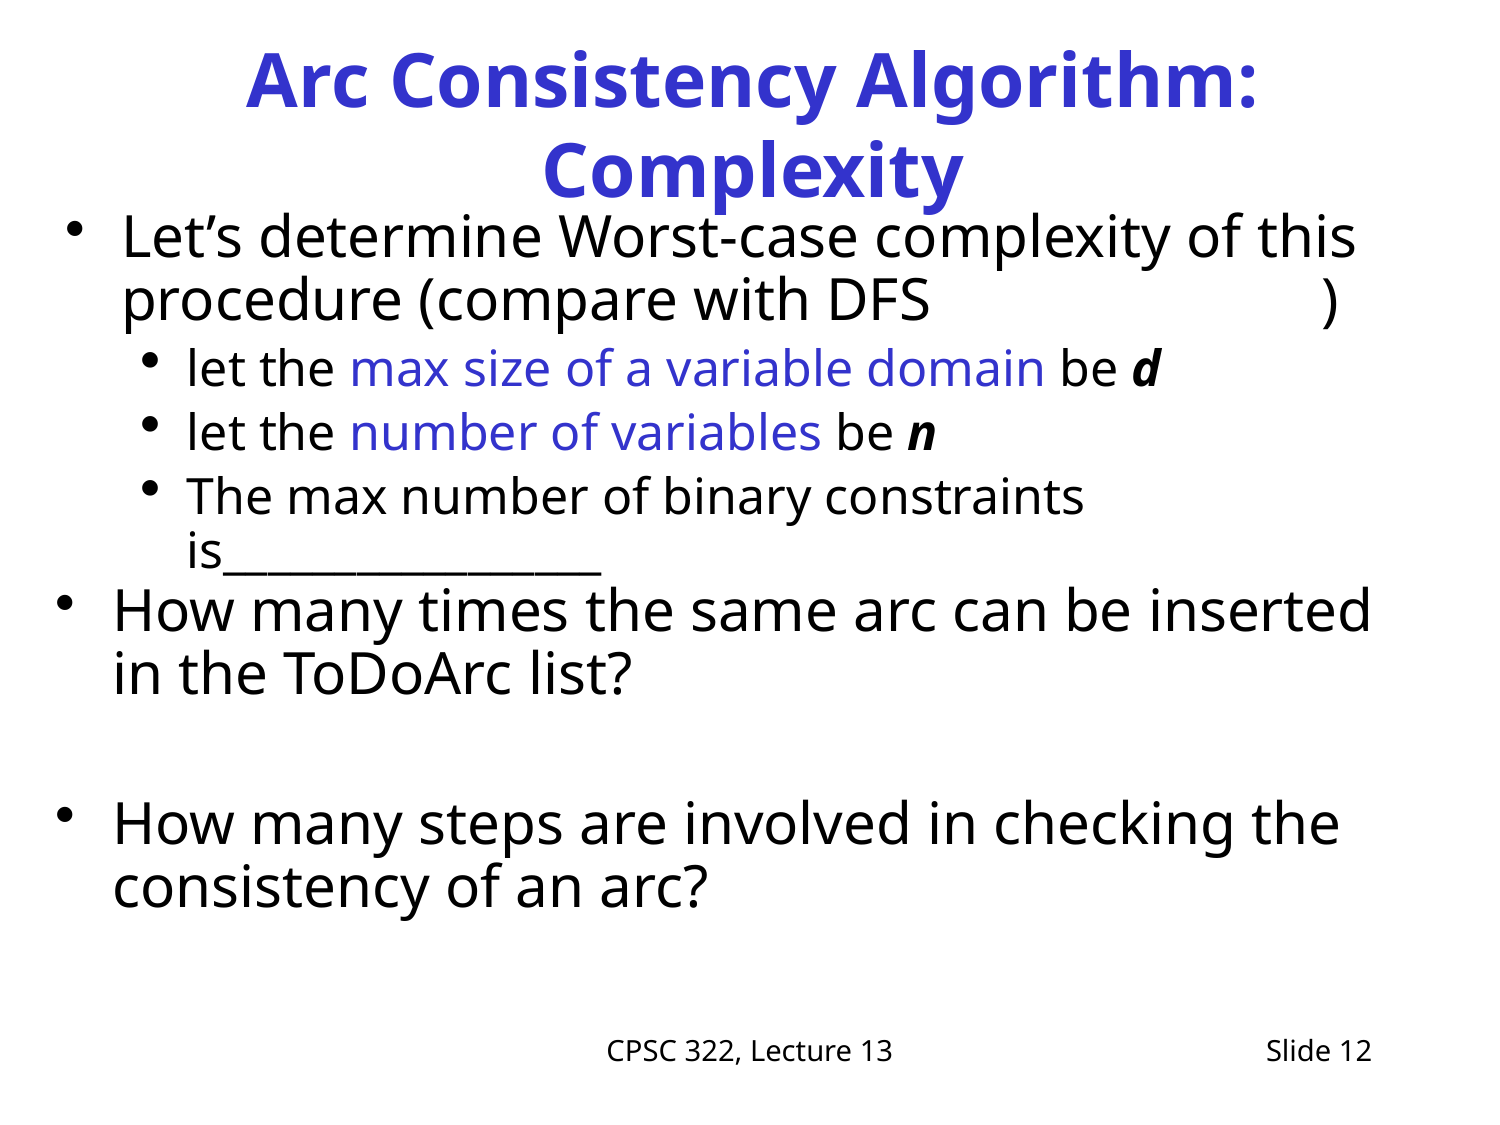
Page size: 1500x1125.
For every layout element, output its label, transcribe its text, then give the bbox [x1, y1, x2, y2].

slide_number Slide 12 [1074, 1024, 1388, 1101]
list Let’s determine Worst-case complexity of this procedure (compare with DFS ) let the max size of a variable domain be d let the number of variables be n The max number of binary constraints is_________________ [49, 199, 1438, 540]
text_box How many times the same arc can be inserted in the ToDoArc list? How many steps are involved in checking the consistency of an arc? [41, 574, 1429, 913]
footer CPSC 322, Lecture 13 [512, 1024, 988, 1101]
title Arc Consistency Algorithm: Complexity [52, 66, 1454, 180]
